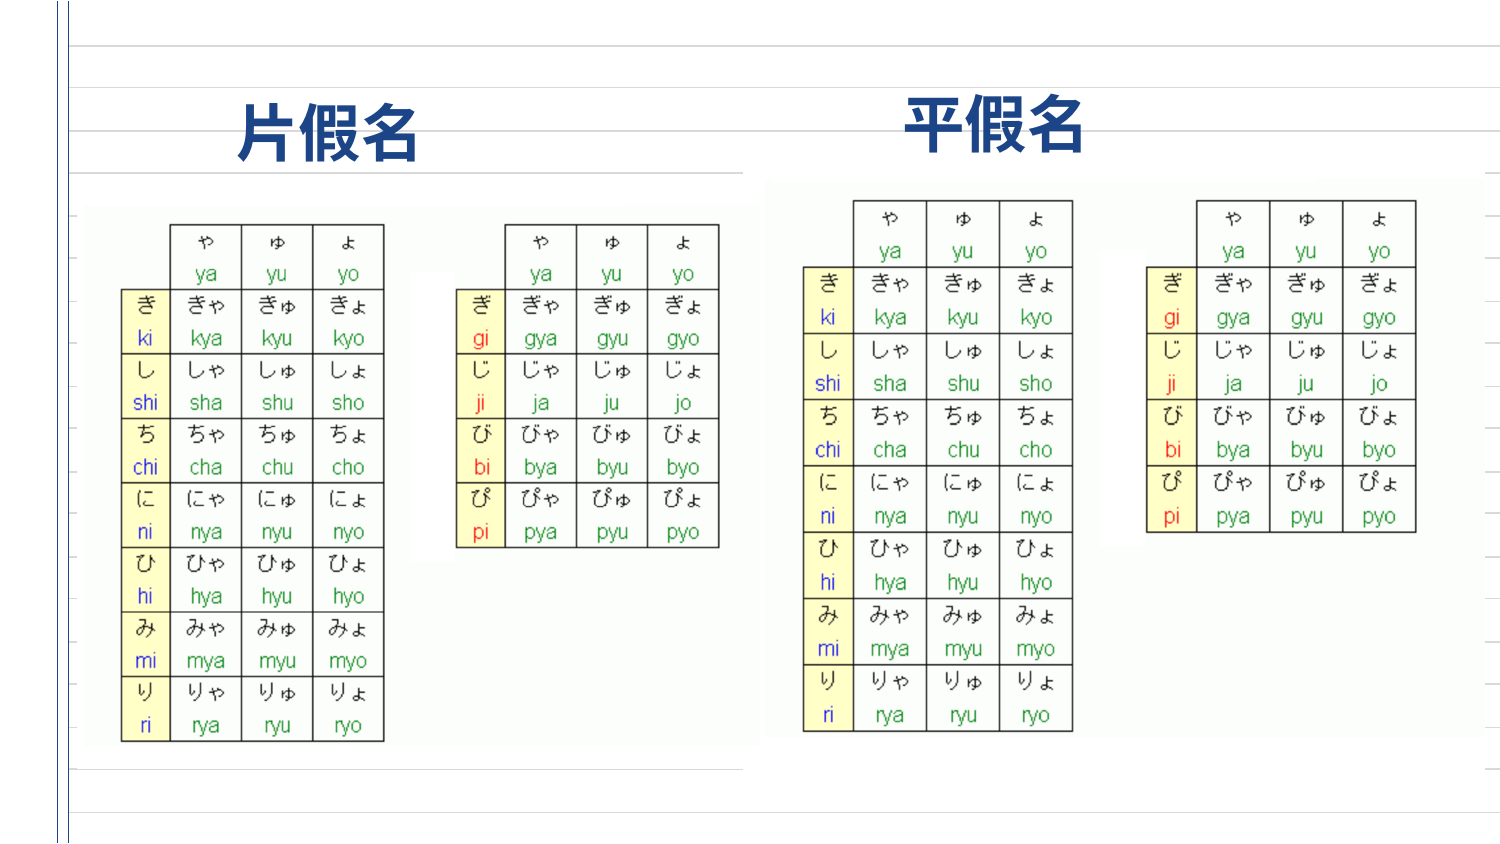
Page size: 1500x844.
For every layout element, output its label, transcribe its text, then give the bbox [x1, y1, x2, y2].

picture [77, 166, 1485, 776]
title 片假名 [236, 94, 1500, 154]
title 平假名 [902, 84, 1450, 144]
